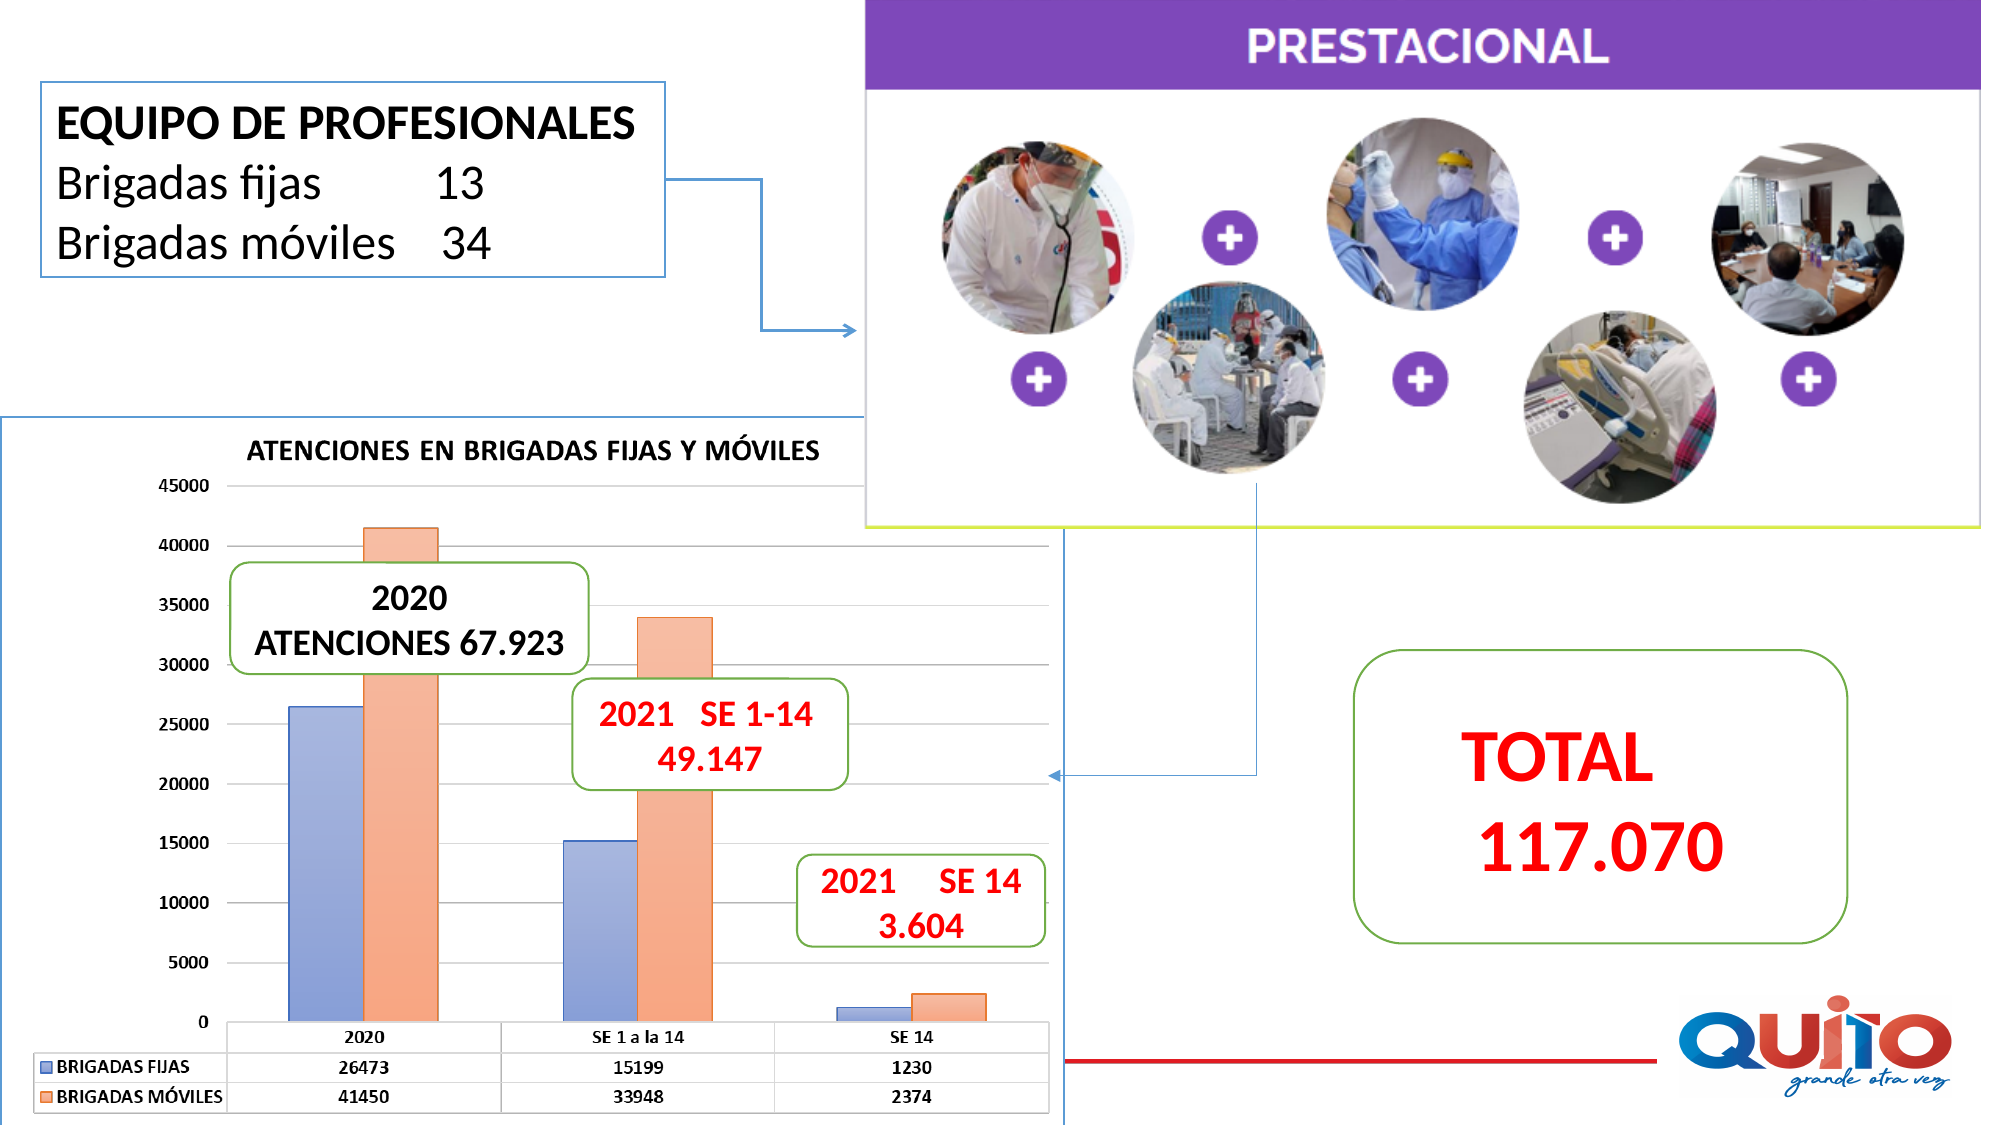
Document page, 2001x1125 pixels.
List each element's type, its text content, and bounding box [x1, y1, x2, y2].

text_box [1005, 524, 1299, 734]
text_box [665, 180, 857, 331]
picture [1679, 995, 1952, 1098]
text_box EQUIPO DE PROFESIONALES Brigadas fijas 13 Brigadas móviles 34 [40, 81, 666, 278]
text_box TOTAL 117.070 [1352, 649, 1849, 945]
picture [2, 0, 1981, 1125]
